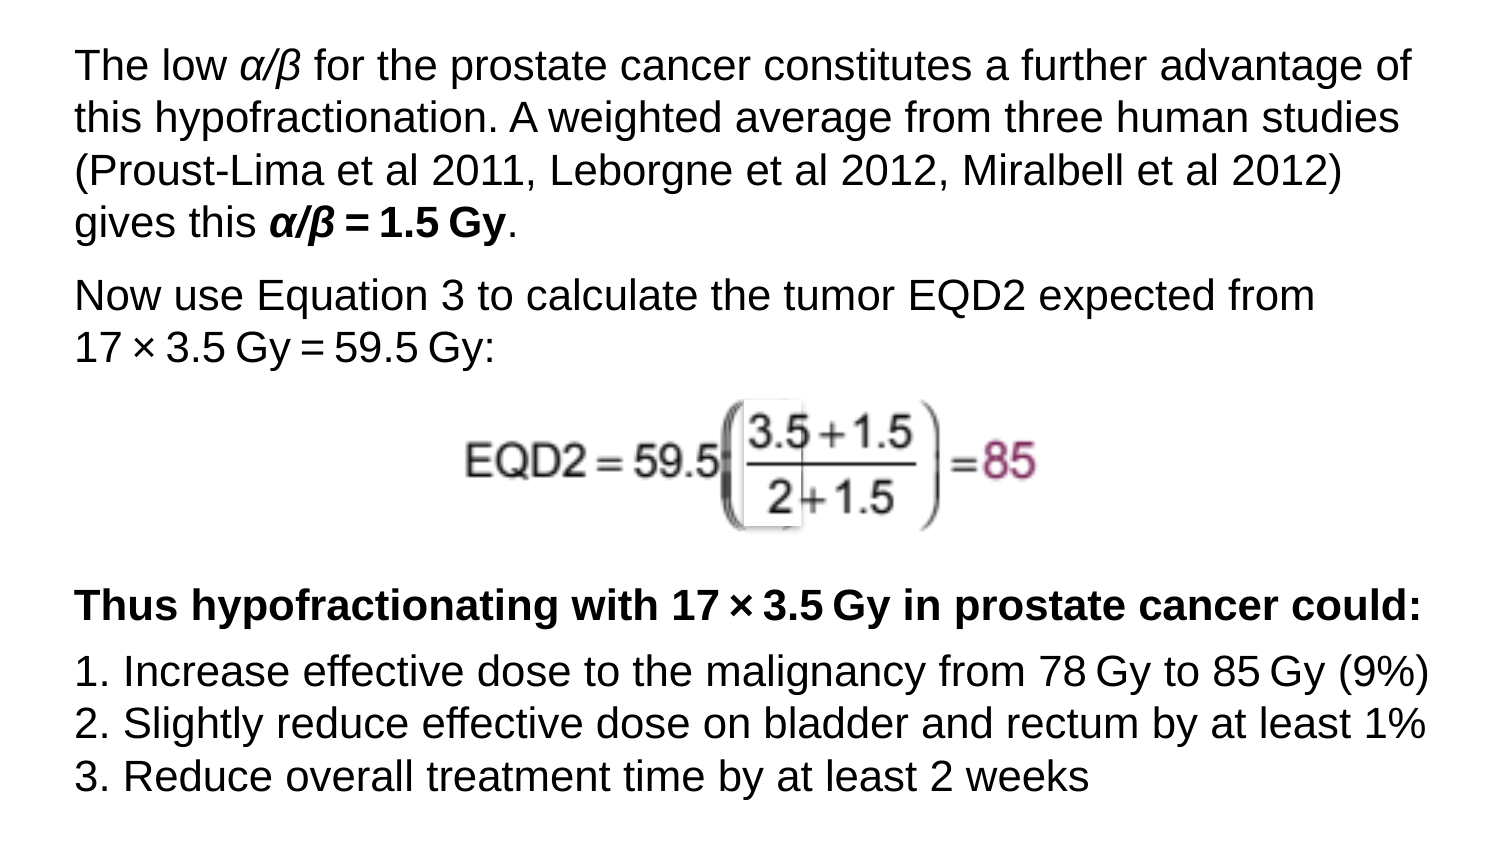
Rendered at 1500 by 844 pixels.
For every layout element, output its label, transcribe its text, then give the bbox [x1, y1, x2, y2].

text_box Now use Equation 3 to calculate the tumor EQD2 expected from 17 × 3.5 Gy = 59.5 Gy: [59, 259, 1360, 380]
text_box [59, 569, 1464, 810]
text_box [461, 391, 717, 532]
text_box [716, 392, 984, 532]
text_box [988, 433, 1042, 484]
text_box The low α/β for the prostate cancer constitutes a further advantage of this hypofractionation. A weighted average from three human studies (Proust-Lima et al 2011, Leborgne et al 2012, Miralbell et al 2012) gives this α/β = 1.5 Gy. [59, 29, 1447, 307]
